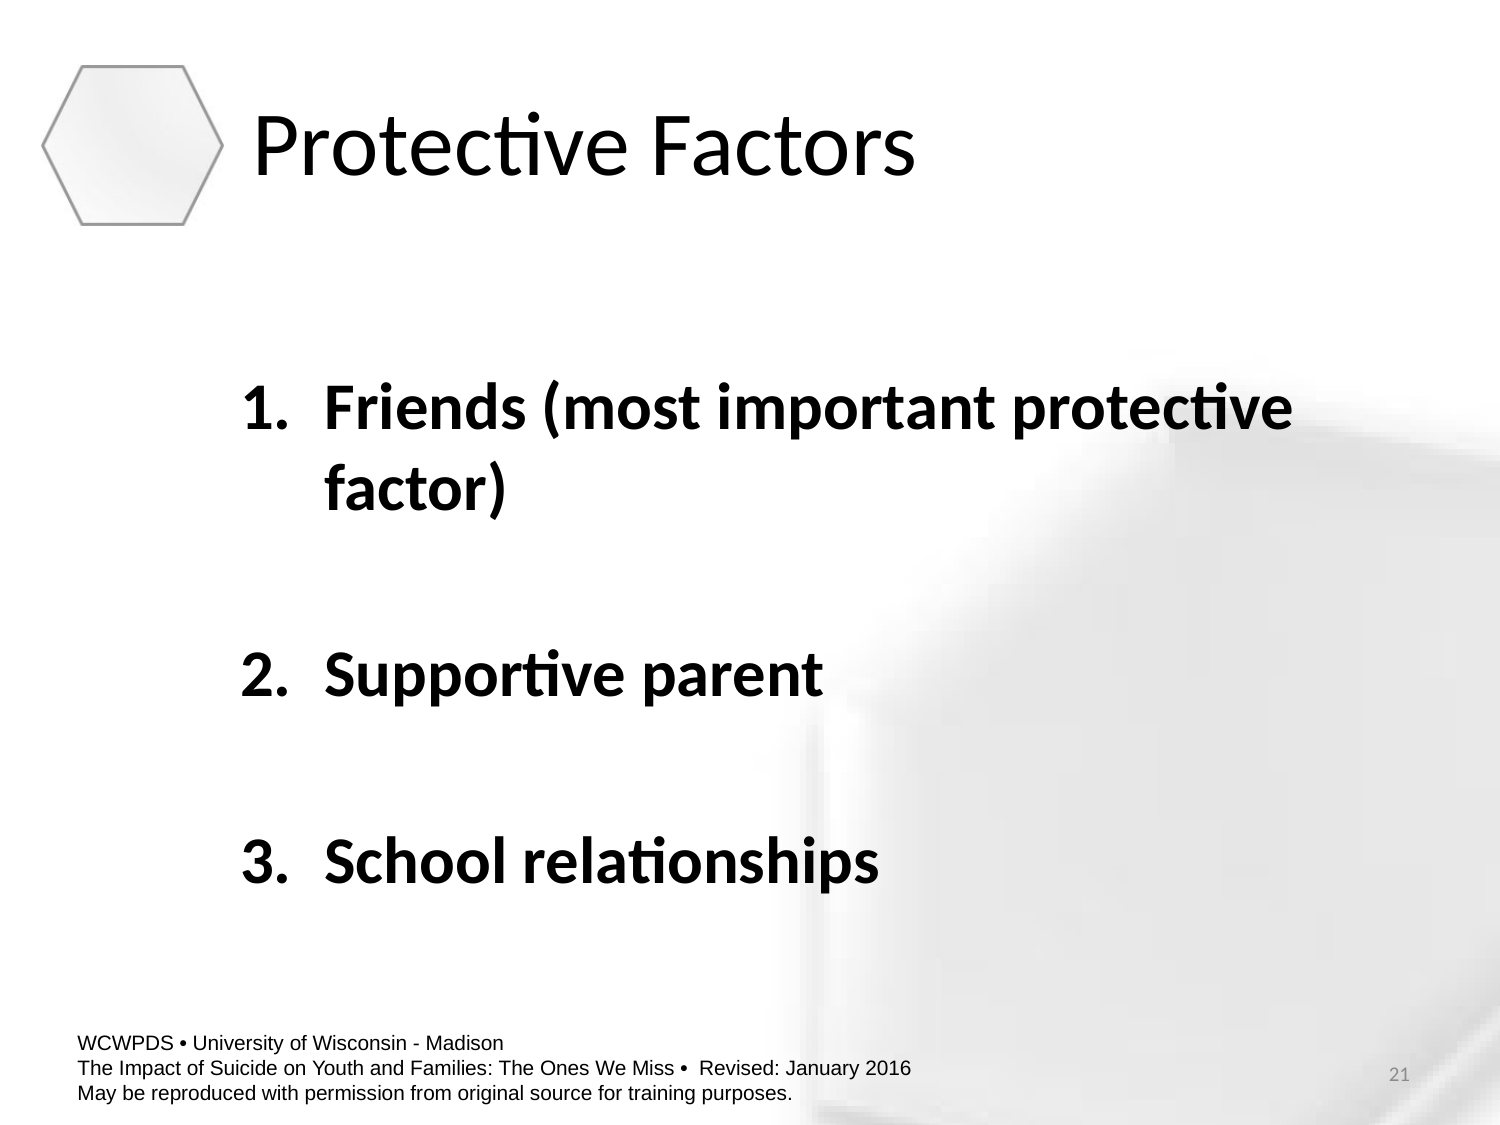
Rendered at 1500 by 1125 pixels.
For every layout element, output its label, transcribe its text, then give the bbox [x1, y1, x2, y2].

list Friends (most important protective factor) Supportive parent School relationships [225, 262, 1425, 1005]
picture [40, 64, 225, 227]
slide_number 21 [1350, 1042, 1425, 1103]
title Protective Factors [237, 45, 1425, 233]
picture [754, 350, 1500, 1125]
